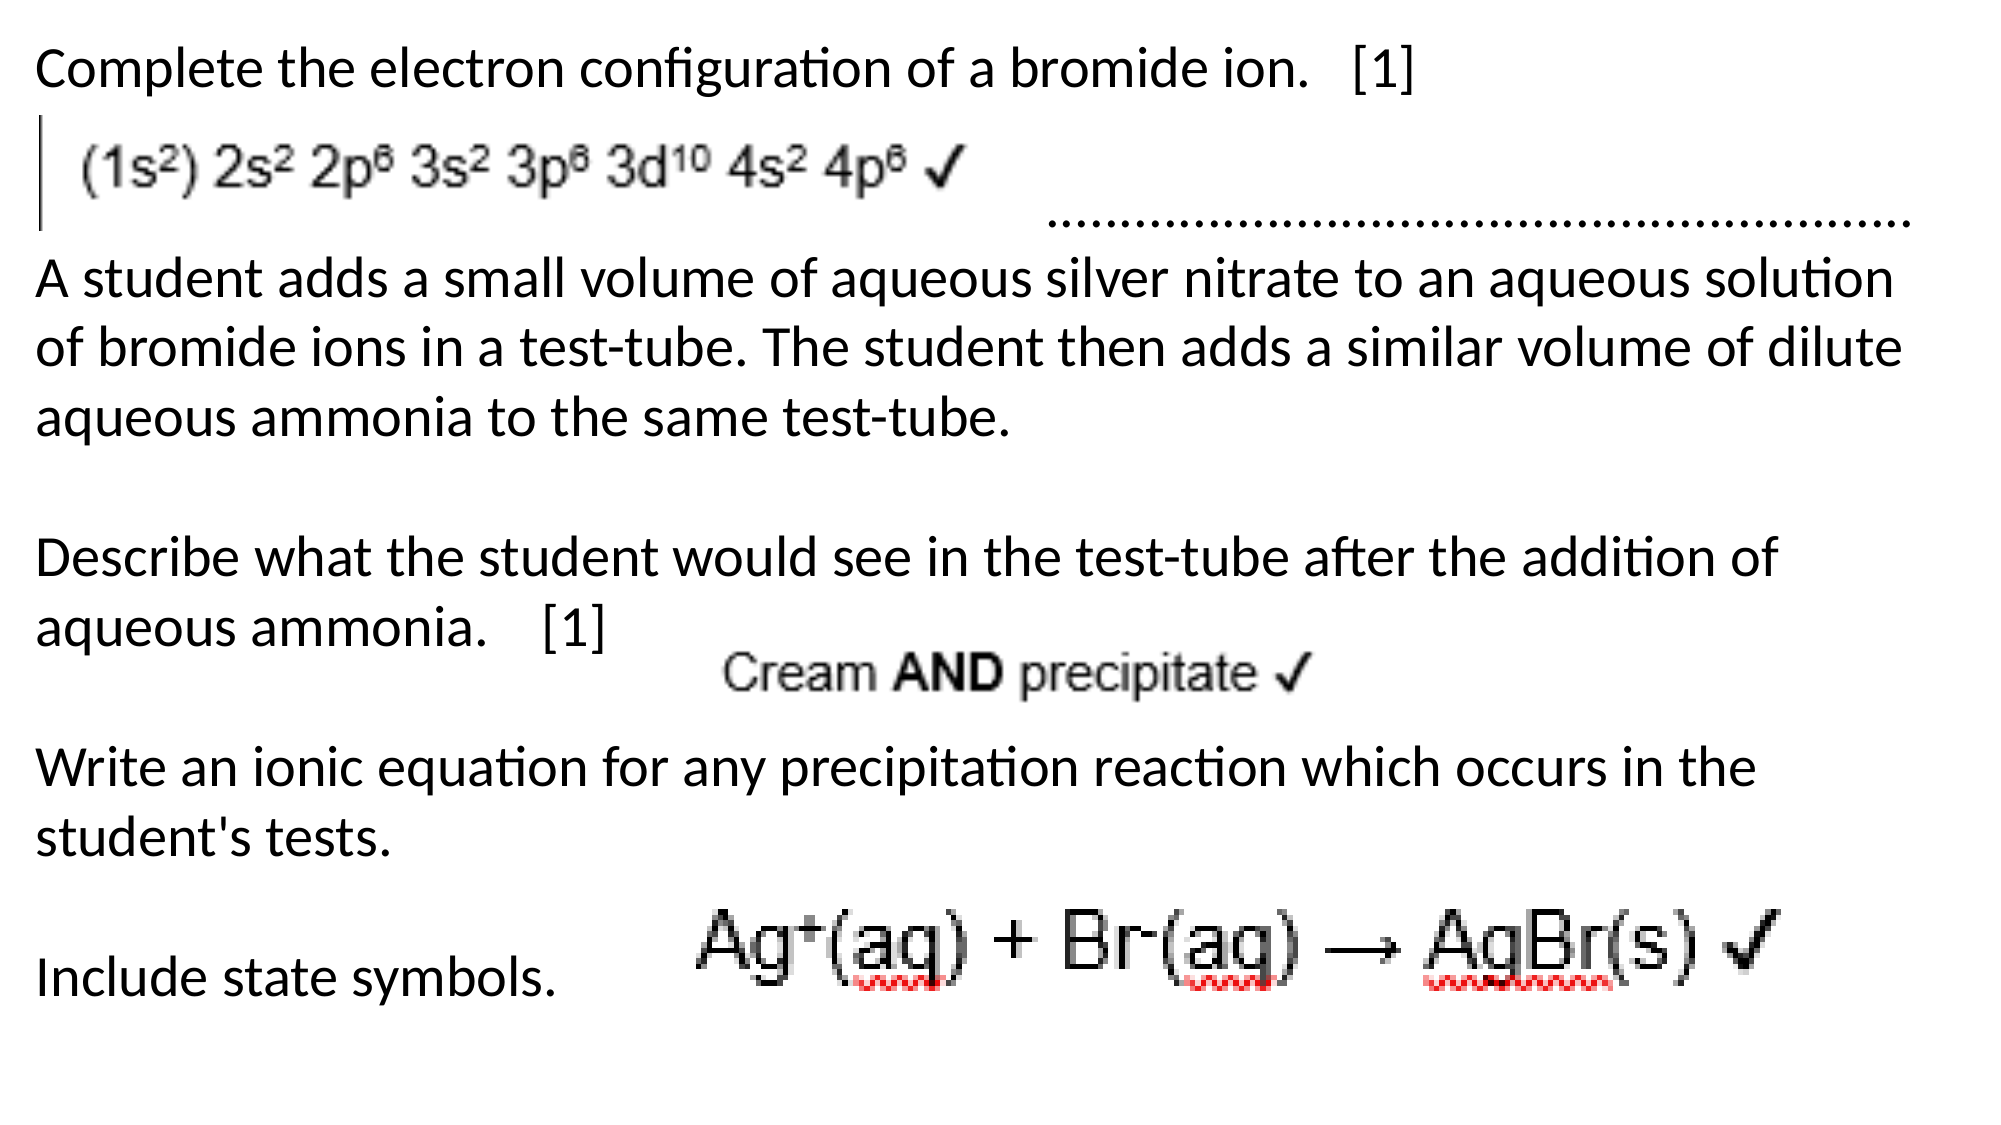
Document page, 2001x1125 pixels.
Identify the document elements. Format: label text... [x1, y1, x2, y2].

picture [653, 866, 1885, 1041]
picture [39, 115, 1045, 231]
text_box Complete the electron configuration of a bromide ion. [1] 1s2.......................................................................................................................... A student adds a small volume of aqueous silver nitrate to an aqueous solution of bromide ions in a test-tube. The student then adds a similar volume of dilute aqueous ammonia to the same test-tube. Describe what the student would see in the test-tube after the addition of aqueous ammonia. [1] Write an ionic equation for any precipitation reaction which occurs in the student's tests. Include state symbols. [21, 21, 1957, 1086]
picture [708, 604, 1337, 738]
